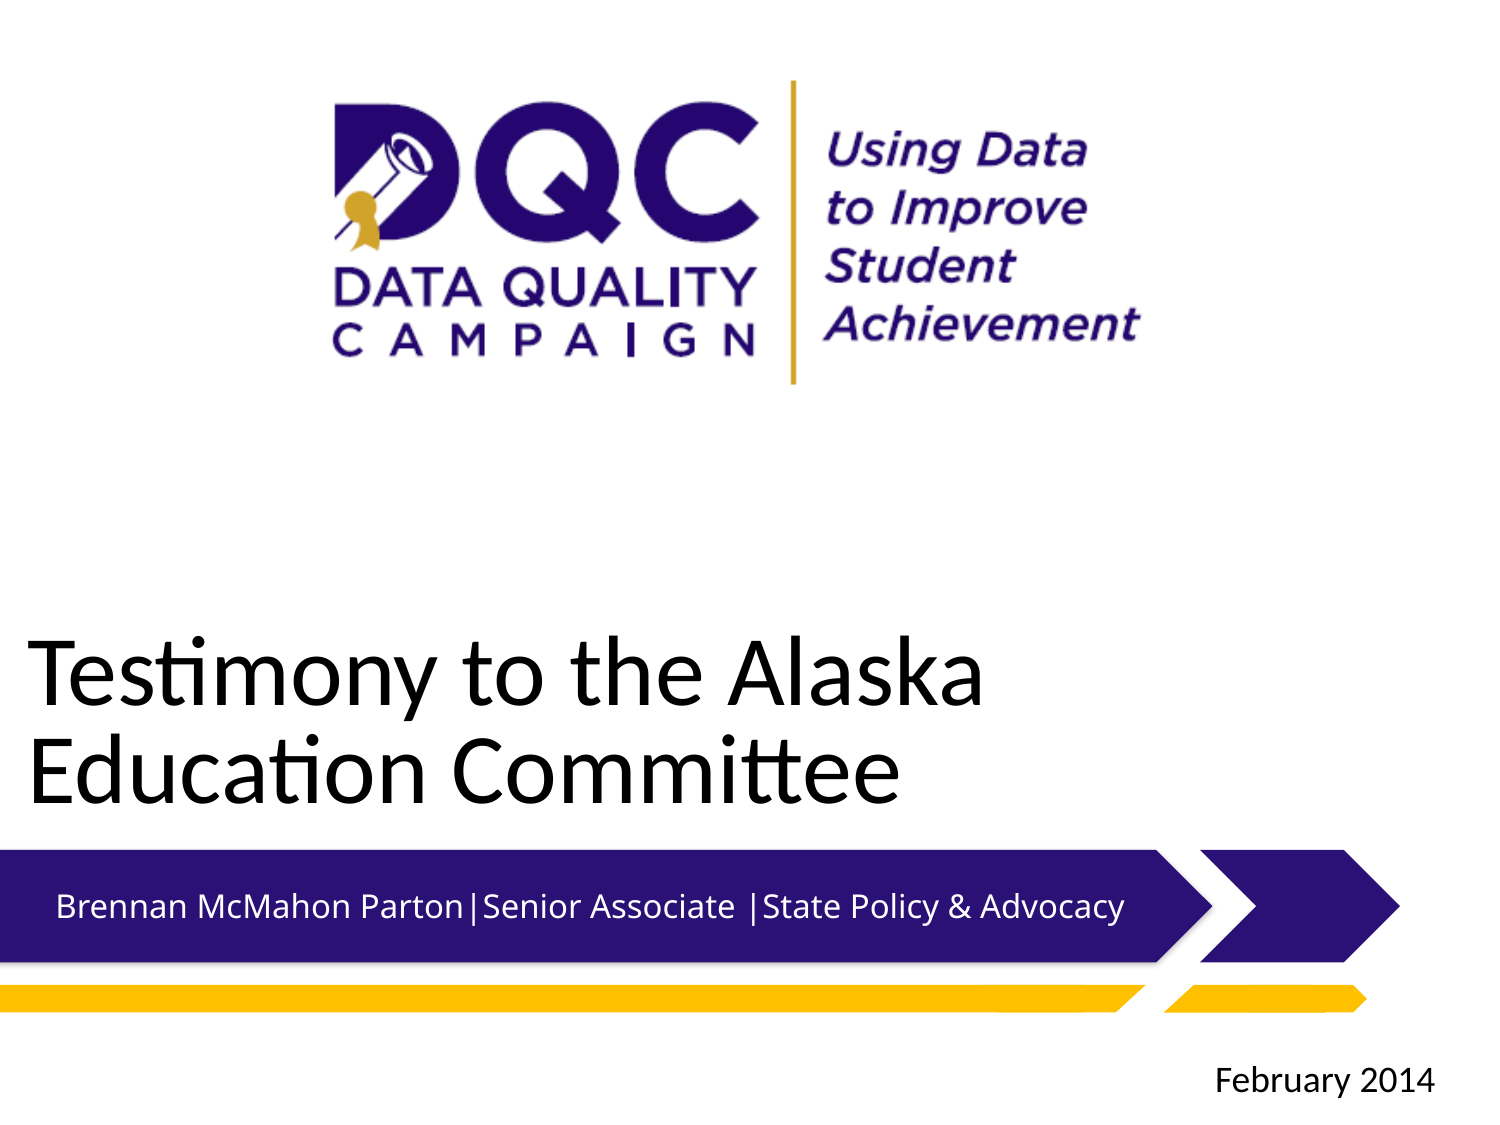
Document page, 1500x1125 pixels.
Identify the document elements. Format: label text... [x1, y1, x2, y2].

text_box February 2014 [1199, 1050, 1488, 1106]
picture [318, 74, 1195, 404]
text_box [1161, 982, 1249, 1015]
text_box [1198, 847, 1403, 965]
text_box [1247, 982, 1369, 1015]
text_box [0, 983, 996, 1014]
text_box [0, 849, 1214, 964]
subtitle Brennan McMahon Parton|Senior Associate |State Policy & Advocacy [15, 877, 1167, 963]
text_box [982, 982, 1148, 1015]
title Testimony to the Alaska Education Committee [12, 600, 1192, 850]
